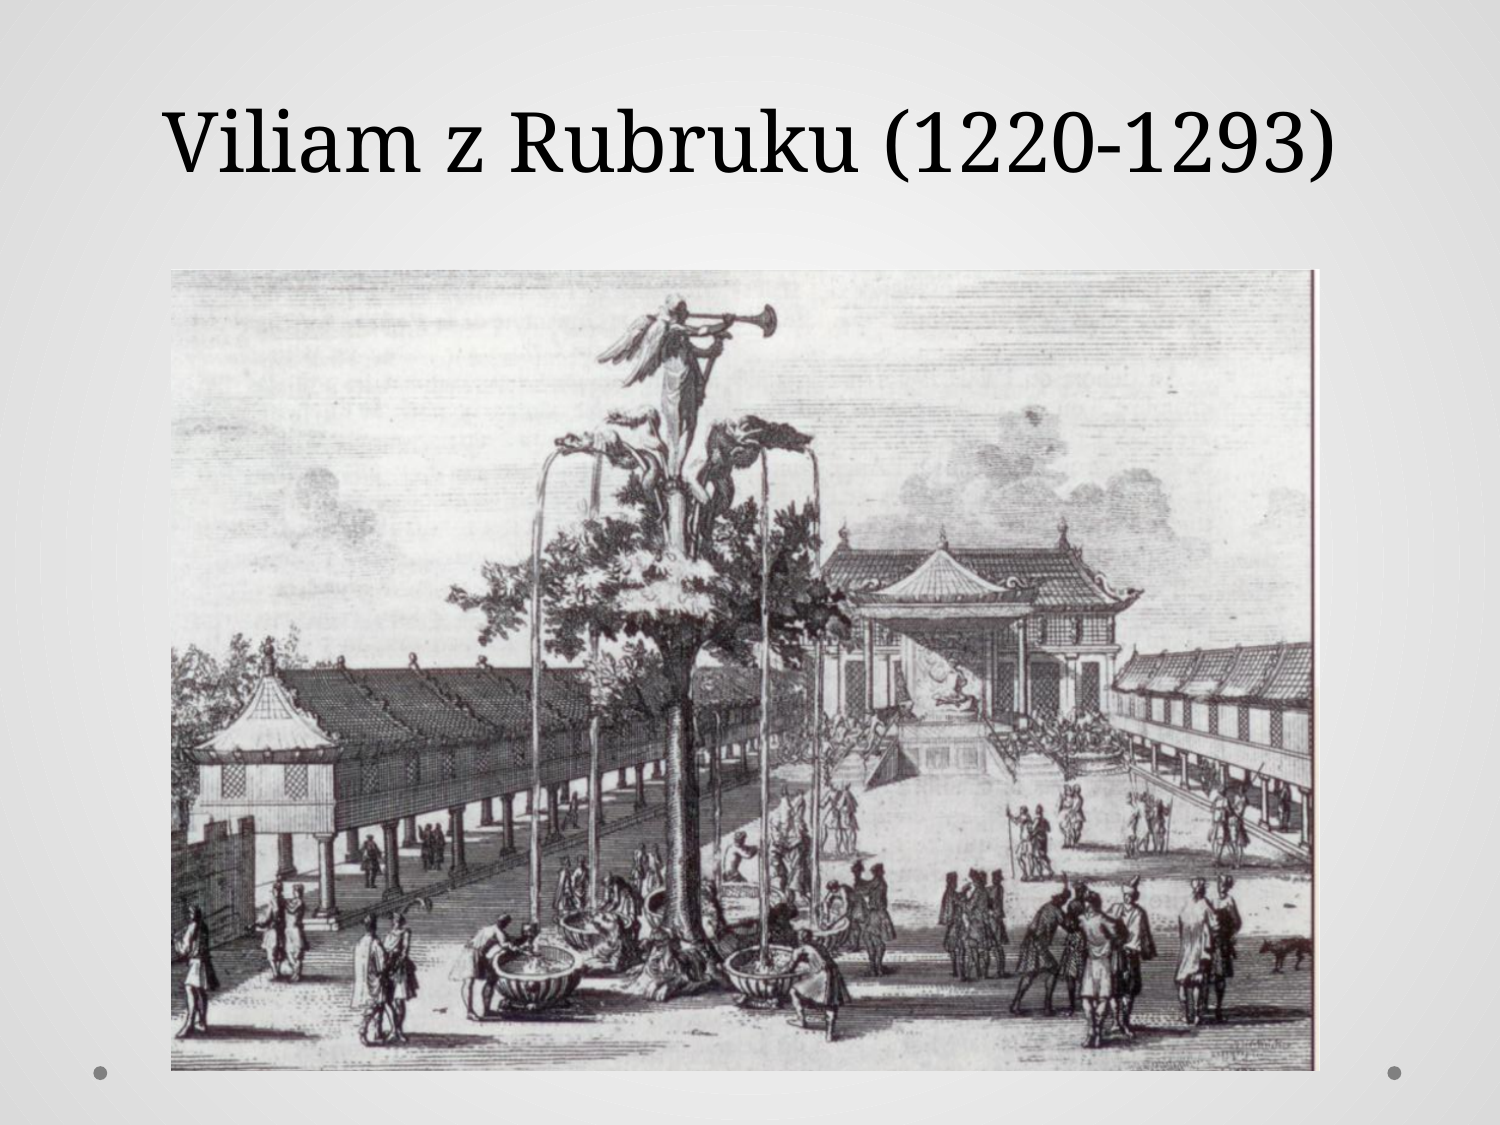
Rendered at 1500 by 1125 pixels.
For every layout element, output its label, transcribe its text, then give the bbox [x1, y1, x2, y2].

title Viliam z Rubruku (1220-1293) [75, 30, 1425, 197]
picture [173, 94, 1320, 1125]
